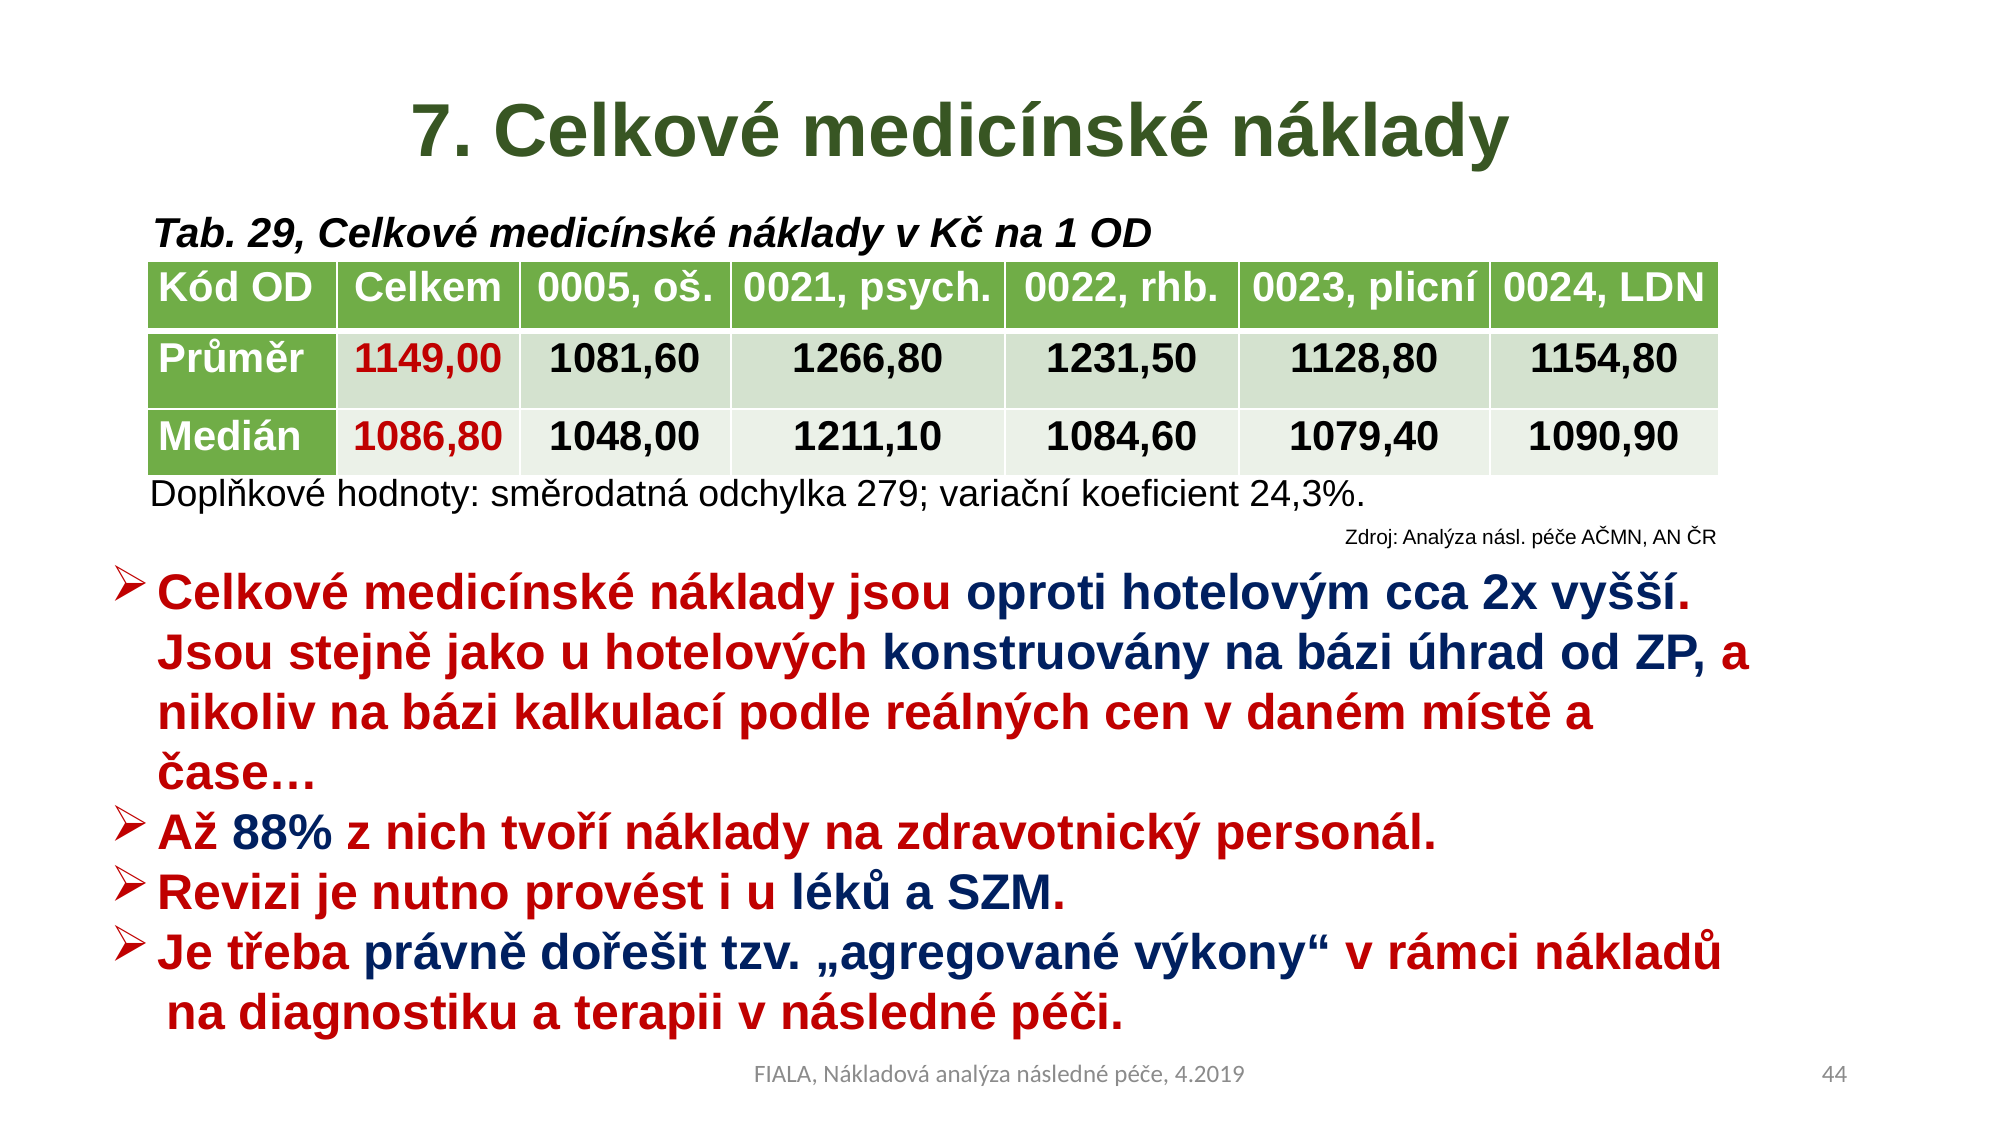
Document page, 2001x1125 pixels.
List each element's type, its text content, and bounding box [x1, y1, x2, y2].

text_box Zdroj: Analýza násl. péče AČMN, AN ČR [1330, 516, 1732, 552]
table_cell 1266,80 [732, 334, 1004, 408]
table_cell 1231,50 [1006, 334, 1238, 408]
table_header 0022, rhb. [1006, 262, 1238, 328]
table_cell 1154,80 [1491, 334, 1718, 408]
table_cell 1048,00 [521, 410, 730, 461]
table_header Celkem [338, 262, 519, 328]
table_header 0005, oš. [521, 262, 730, 328]
table_cell 1211,10 [732, 410, 1004, 461]
text_box Celkové medicínské náklady jsou oproti hotelovým cca 2x vyšší. Jsou stejně jako u hotelových konstruovány na bázi úhrad od ZP, a nikoliv na bázi kalkulací podle reálných cen v daném místě a čase… Až 88% z nich tvoří náklady na zdravotnický personál. Revizi je nutno provést i u léků a SZM. Je třeba právně dořešit tzv. „agregované výkony“ v rámci nákladů na diagnostiku a terapii v následné péči. [95, 552, 1784, 1047]
table_cell 1079,40 [1240, 410, 1489, 475]
table_header 0024, LDN [1491, 262, 1718, 328]
table_cell 1149,00 [338, 334, 519, 408]
table_cell 1084,60 [1006, 410, 1238, 461]
table_header 0023, plicní [1240, 262, 1489, 328]
table_cell Medián [148, 410, 336, 461]
title 7. Celkové medicínské náklady [137, 59, 1784, 204]
table_cell 1081,60 [521, 334, 730, 408]
table_cell 1086,80 [338, 410, 519, 461]
footer FIALA, Nákladová analýza následné péče, 4.2019 [662, 1042, 1338, 1103]
list Tab. 29, Celkové medicínské náklady v Kč na 1 OD [137, 204, 1863, 1008]
text_box Doplňkové hodnoty: směrodatná odchylka 279; variační koeficient 24,3%. [134, 461, 1413, 522]
table_cell 1090,90 [1491, 410, 1718, 475]
slide_number 44 [1412, 1042, 1863, 1103]
table_header 0021, psych. [732, 262, 1004, 328]
table_cell 1128,80 [1240, 334, 1489, 408]
table_cell Průměr [148, 334, 336, 408]
table_header Kód OD [148, 262, 336, 328]
